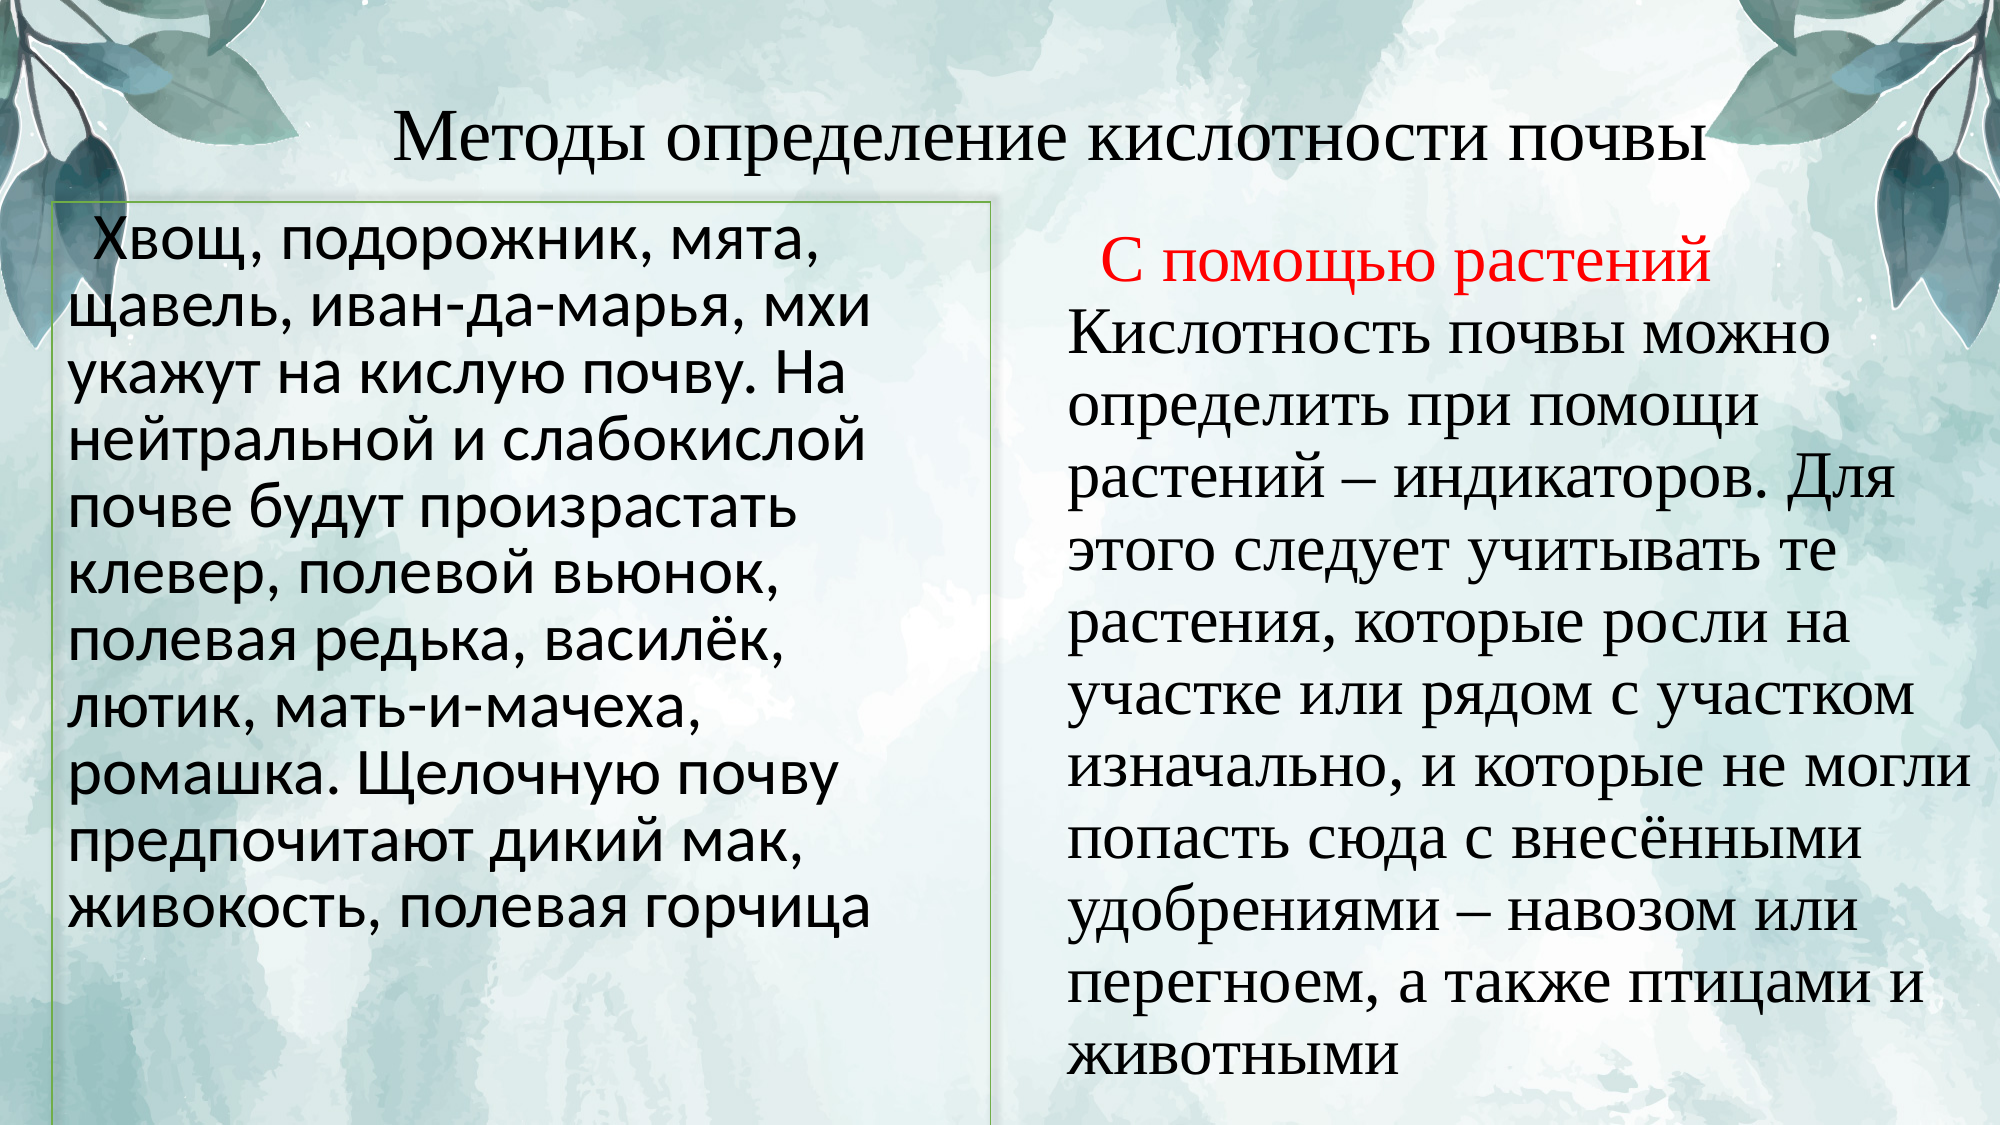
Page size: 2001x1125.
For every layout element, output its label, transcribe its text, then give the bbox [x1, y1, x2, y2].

table_header Хвощ, подорожник, мята, щавель, иван-да-марья, мхи укажут на кислую почву. На нейтральной и слабокислой почве будут произрастать клевер, полевой вьюнок, полевая редька, василёк, лютик, мать-и-мачеха, ромашка. Щелочную почву предпочитают дикий мак, живокость, полевая горчица [53, 203, 990, 1125]
picture [0, 0, 2000, 1125]
list С помощью растений Кислотность почвы можно определить при помощи растений – индикаторов. Для этого следует учитывать те растения, которые росли на участке или рядом с участком изначально, и которые не могли попасть сюда с внесёнными удобрениями – навозом или перегноем, а также птицами и животными [1052, 216, 2000, 1125]
title Методы определение кислотности почвы [226, 46, 1877, 185]
